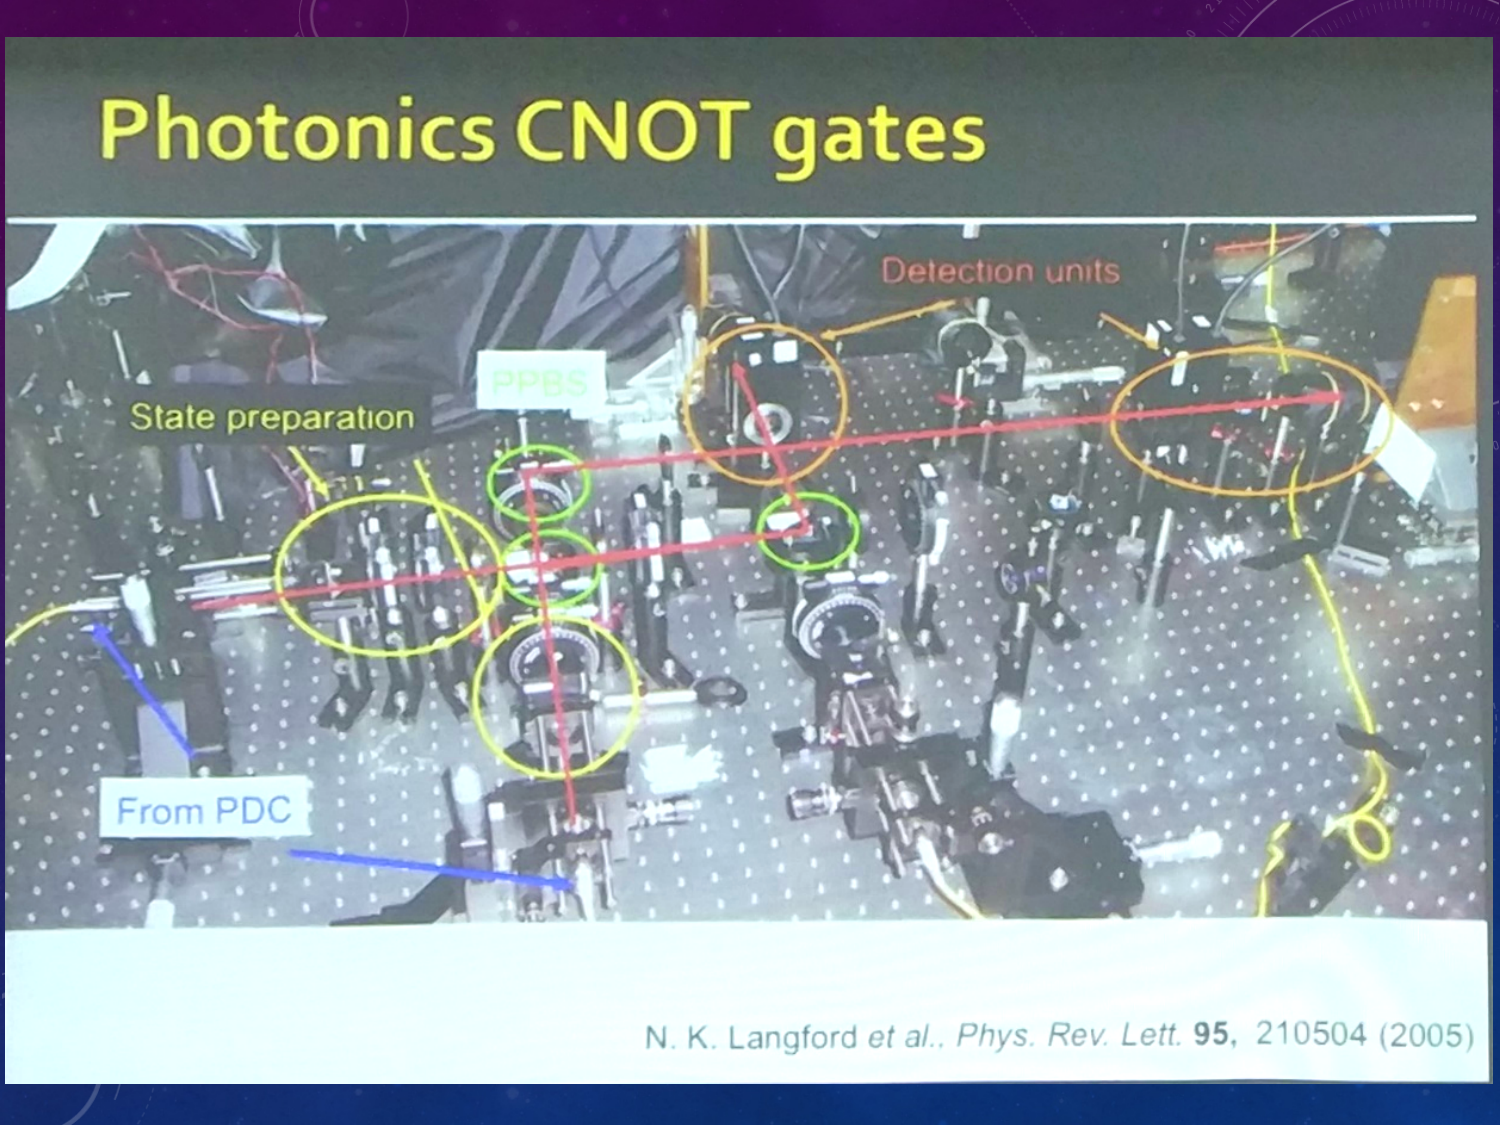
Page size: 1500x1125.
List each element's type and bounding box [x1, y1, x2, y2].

list [5, 37, 1494, 1084]
picture [0, 0, 1500, 1125]
